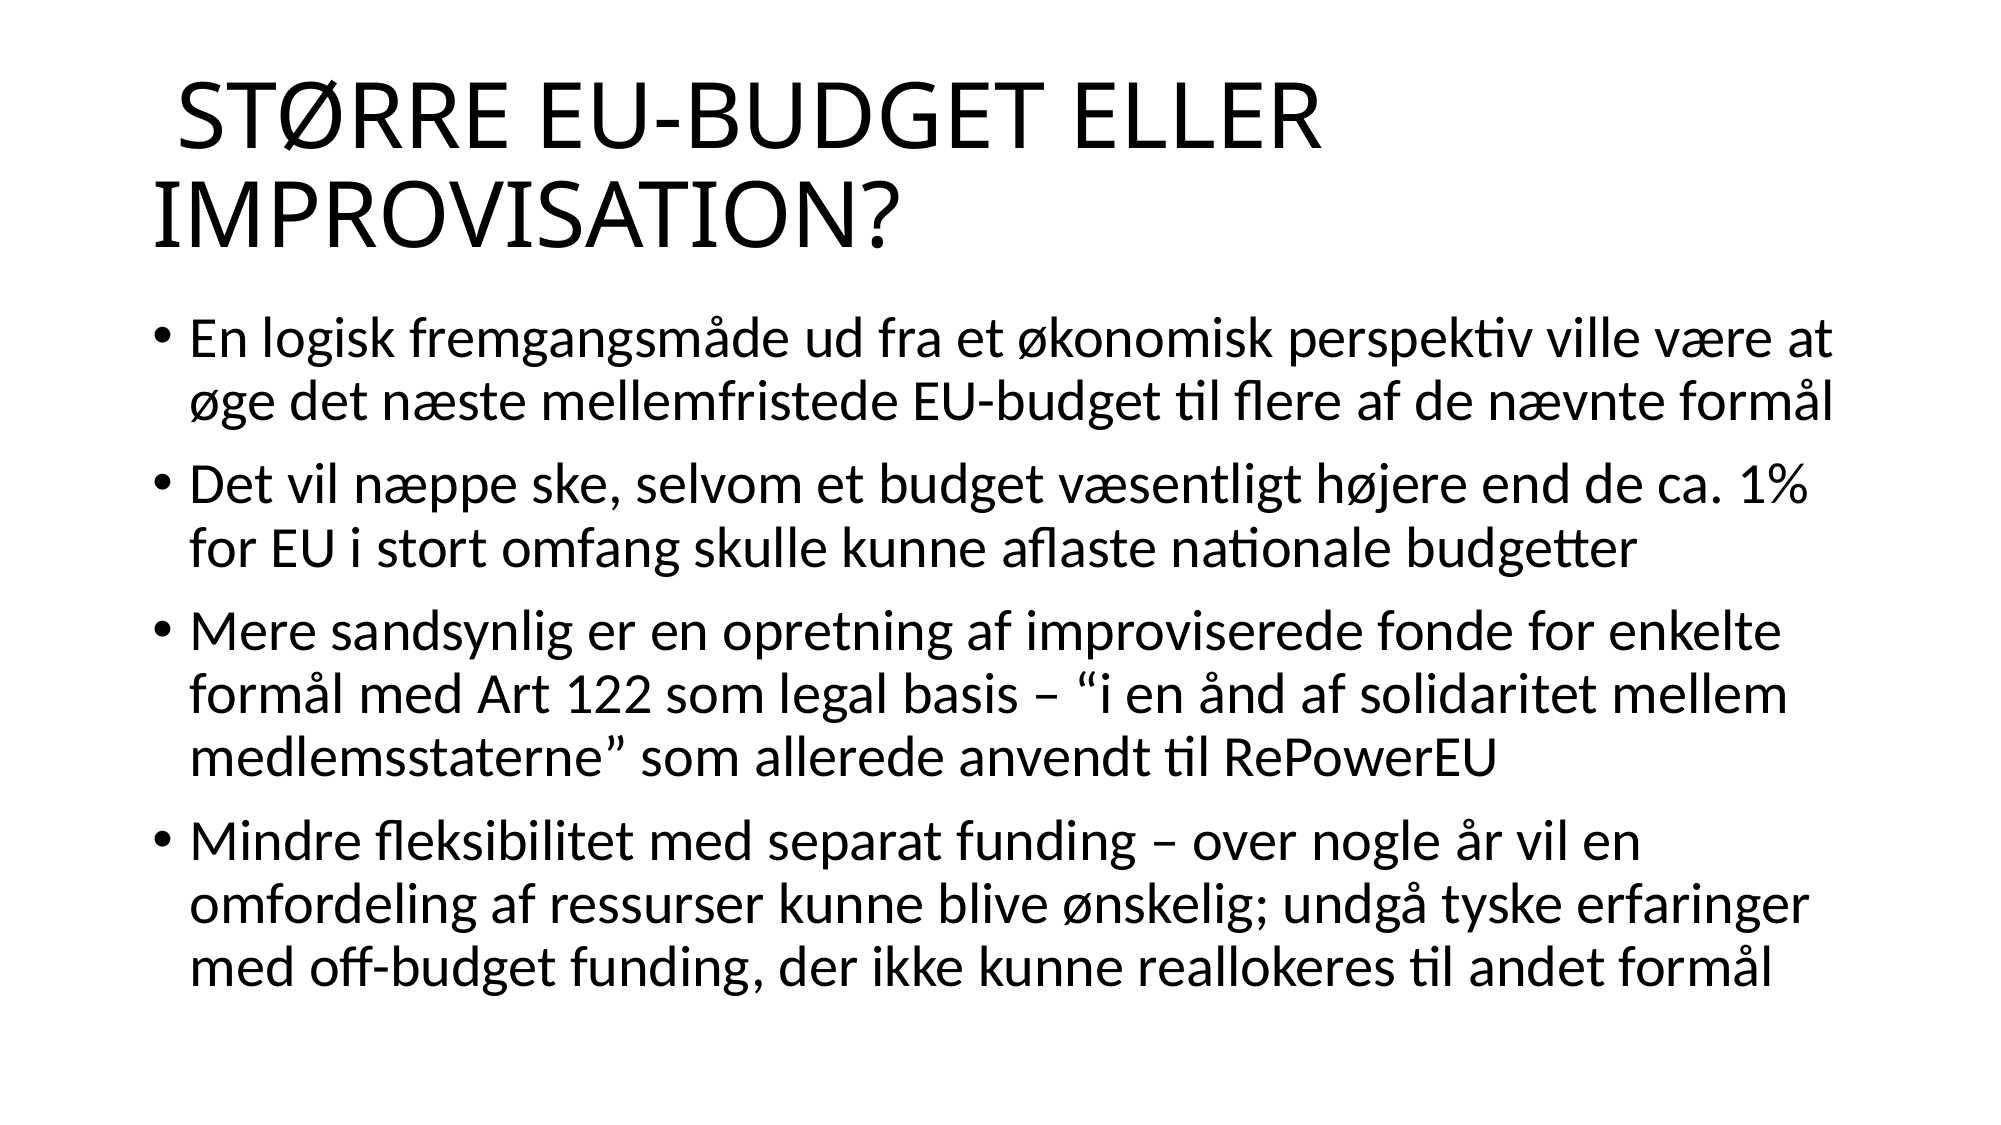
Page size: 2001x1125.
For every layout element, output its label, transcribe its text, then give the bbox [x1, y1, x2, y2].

title STØRRE EU-BUDGET ELLER IMPROVISATION? [137, 59, 1863, 278]
list En logisk fremgangsmåde ud fra et økonomisk perspektiv ville være at øge det næste mellemfristede EU-budget til flere af de nævnte formål Det vil næppe ske, selvom et budget væsentligt højere end de ca. 1% for EU i stort omfang skulle kunne aflaste nationale budgetter Mere sandsynlig er en opretning af improviserede fonde for enkelte formål med Art 122 som legal basis – “i en ånd af solidaritet mellem medlemsstaterne” som allerede anvendt til RePowerEU Mindre fleksibilitet med separat funding – over nogle år vil en omfordeling af ressurser kunne blive ønskelig; undgå tyske erfaringer med off-budget funding, der ikke kunne reallokeres til andet formål [137, 299, 1863, 1014]
